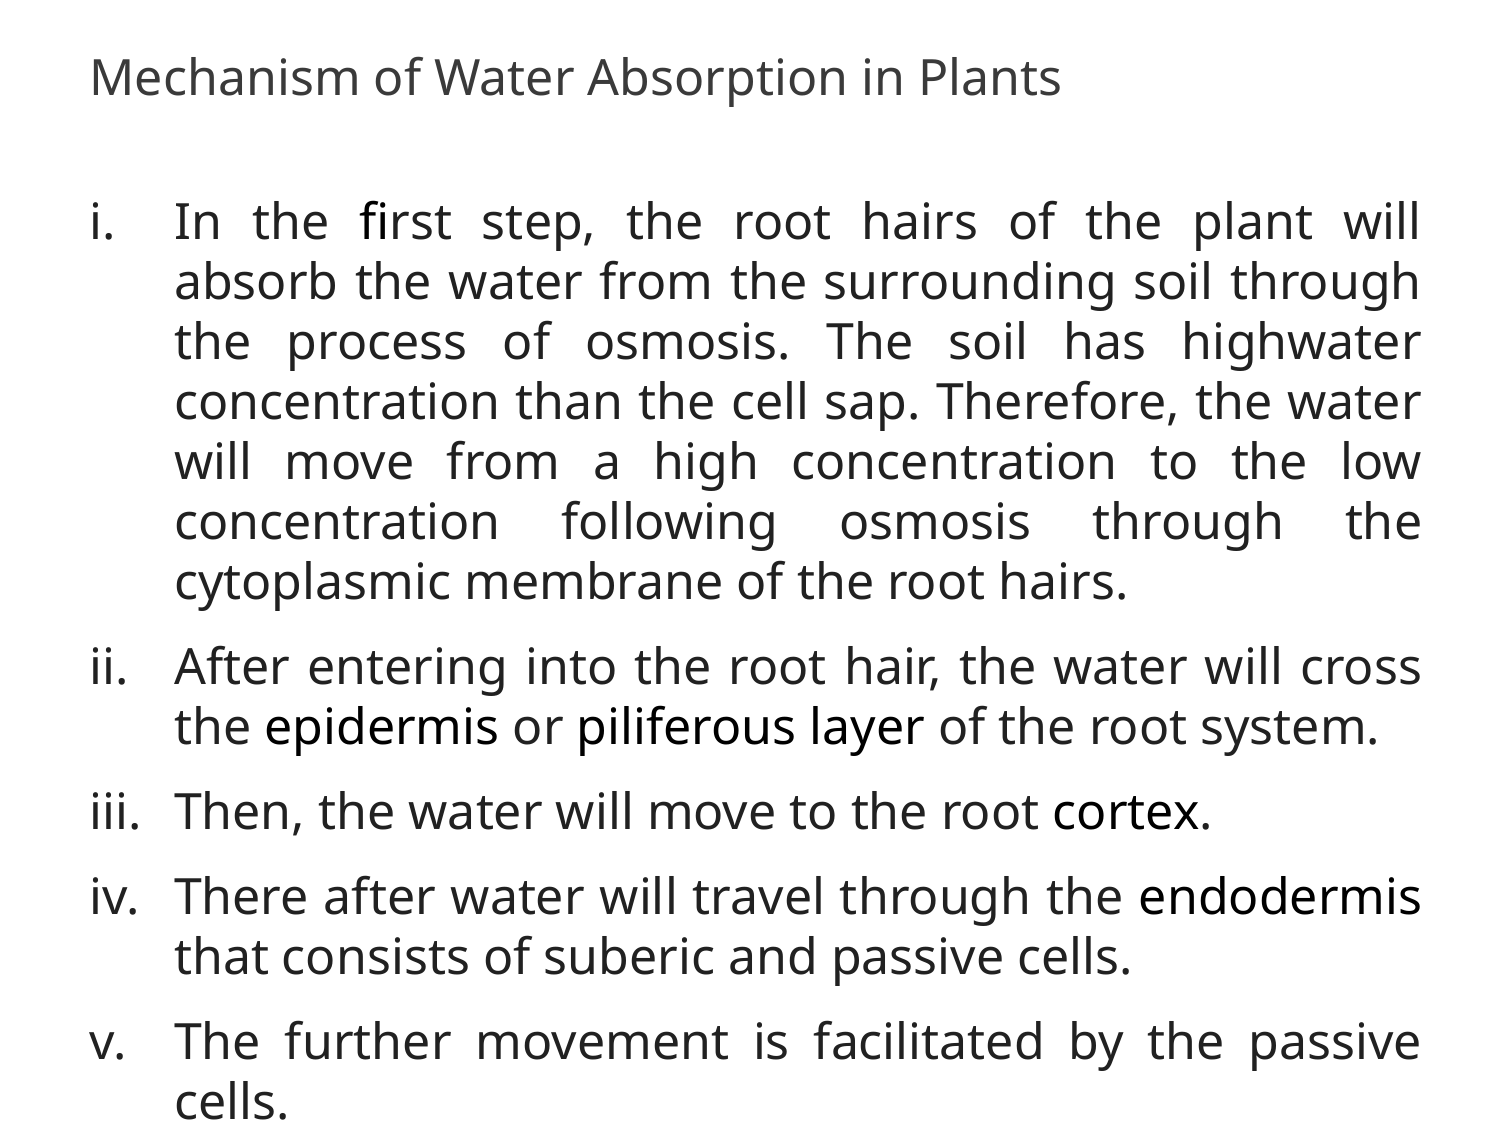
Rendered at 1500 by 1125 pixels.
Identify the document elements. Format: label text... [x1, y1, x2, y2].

text_box Mechanism of Water Absorption in Plants In the first step, the root hairs of the plant will absorb the water from the surrounding soil through the process of osmosis. The soil has highwater concentration than the cell sap. Therefore, the water will move from a high concentration to the low concentration following osmosis through the cytoplasmic membrane of the root hairs. After entering into the root hair, the water will cross the epidermis or piliferous layer of the root system. Then, the water will move to the root cortex. There after water will travel through the endodermis that consists of suberic and passive cells. The further movement is facilitated by the passive cells. [74, 37, 1438, 1125]
